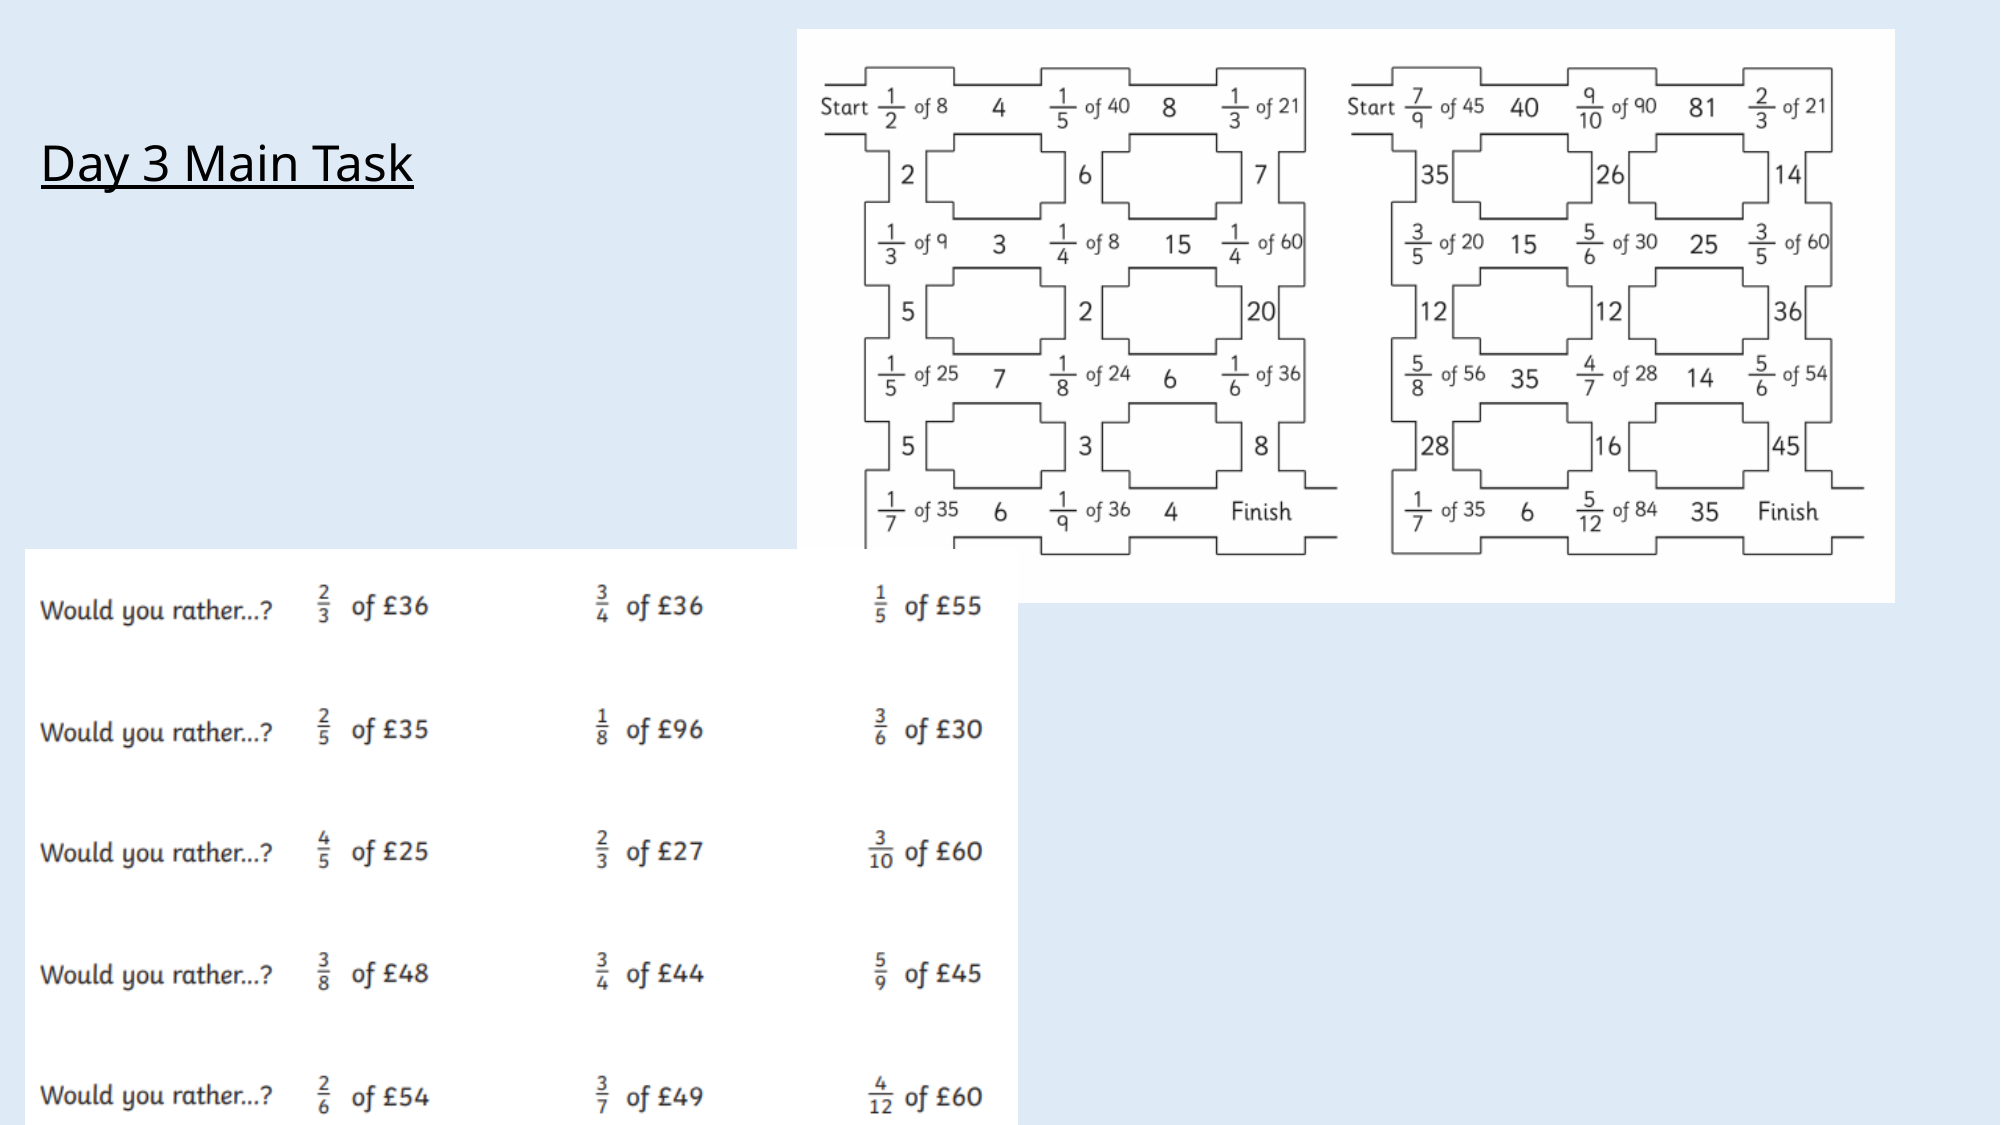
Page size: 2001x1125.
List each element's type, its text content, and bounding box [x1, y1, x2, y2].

picture [25, 29, 1895, 1125]
title Day 3 Main Task [25, 130, 697, 200]
